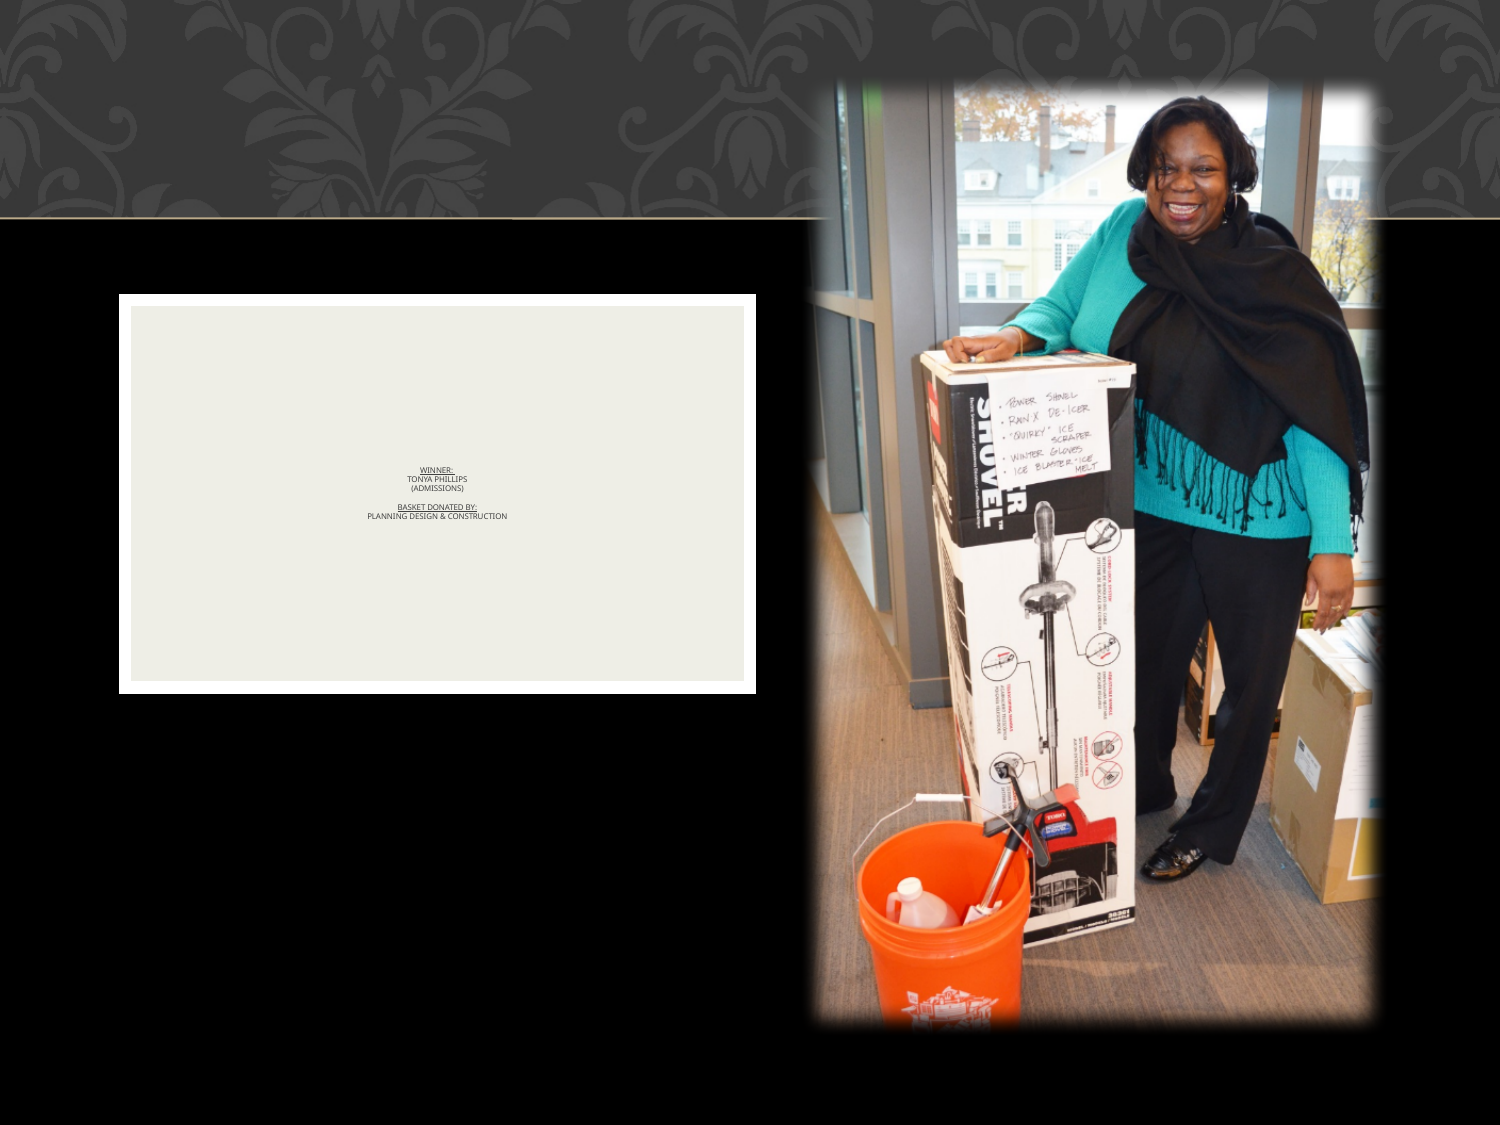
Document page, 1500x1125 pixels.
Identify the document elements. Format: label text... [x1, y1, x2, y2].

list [799, 74, 1389, 1038]
title Winner: Tonya Phillips (Admissions) Basket donated by: Planning Design & Construction [119, 294, 756, 694]
